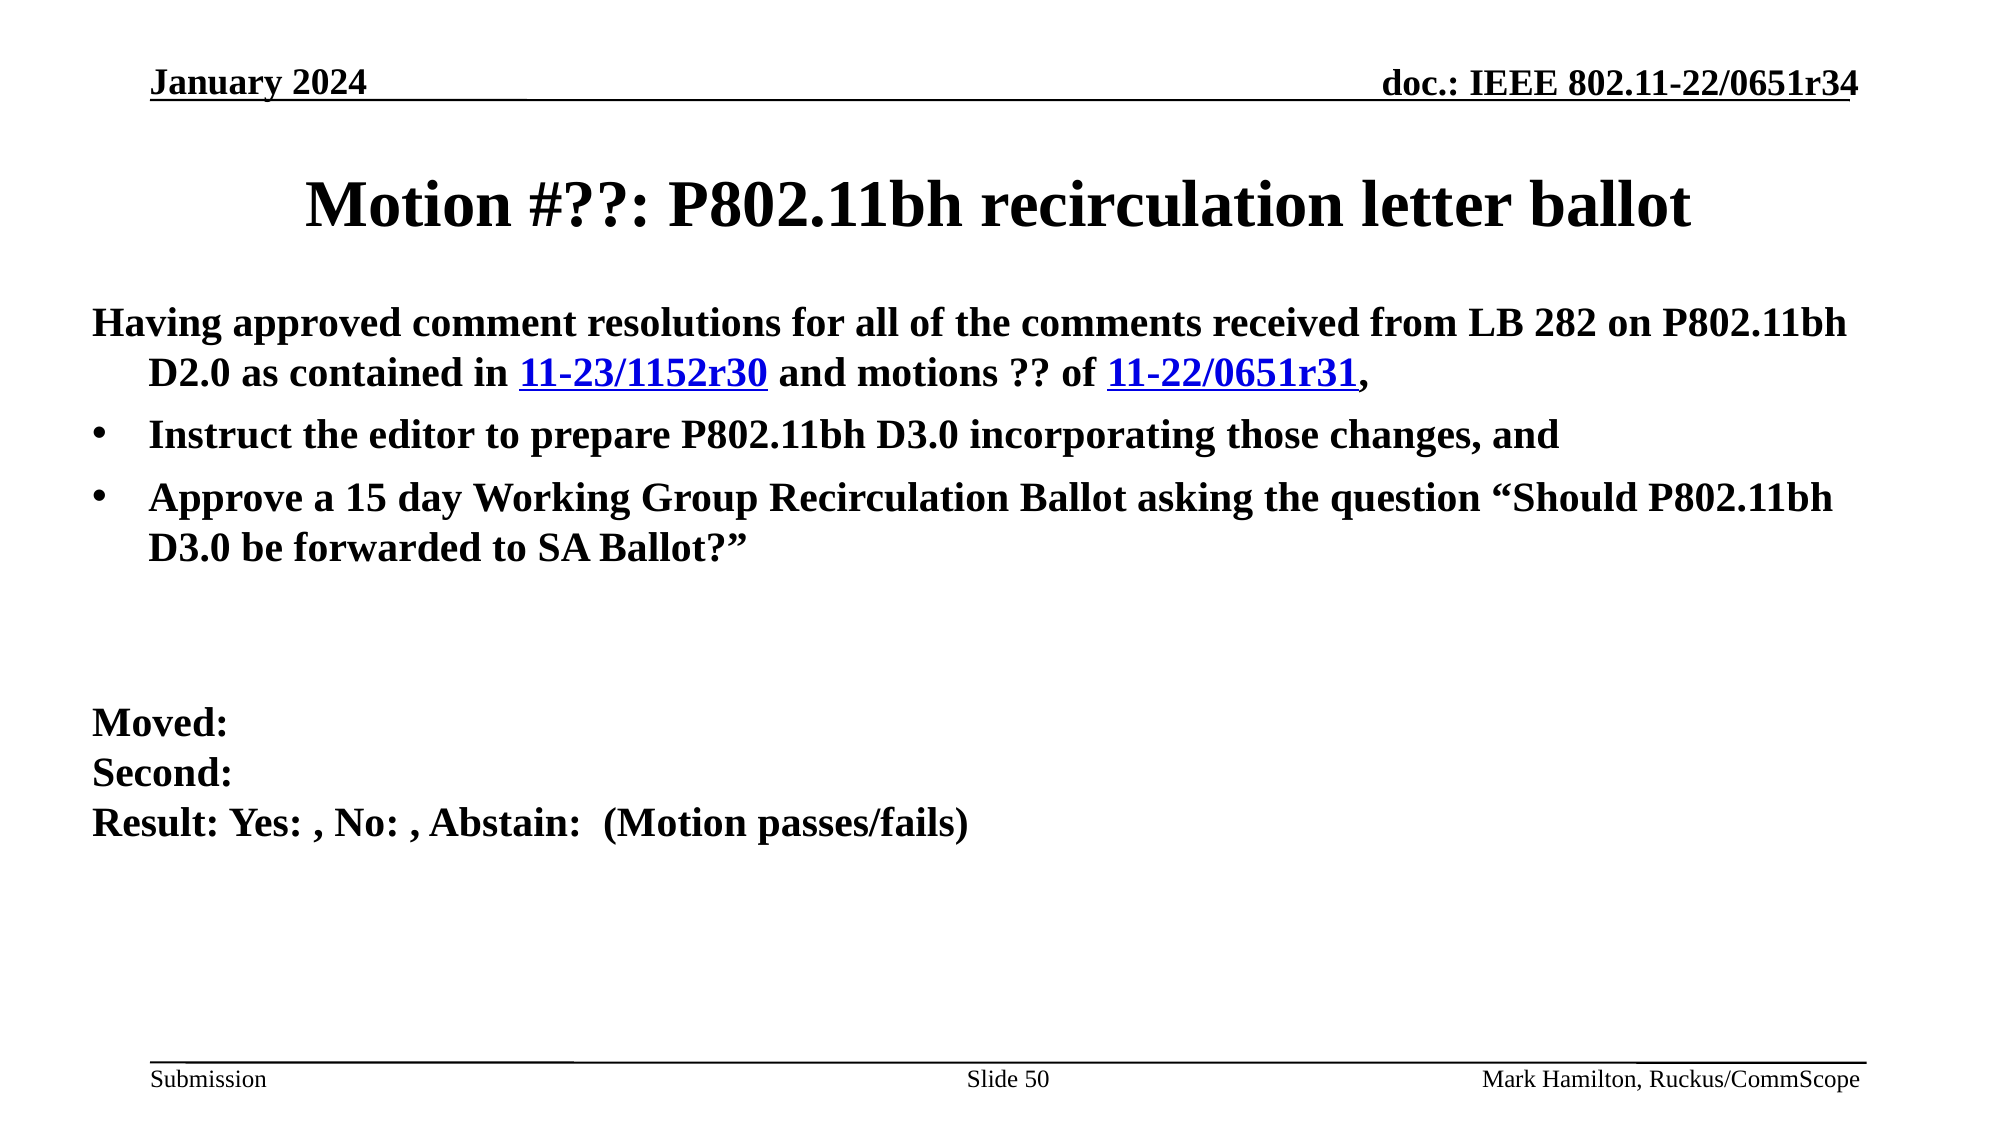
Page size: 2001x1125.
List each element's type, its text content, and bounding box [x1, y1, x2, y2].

list Having approved comment resolutions for all of the comments received from LB 282 on P802.11bh D2.0 as contained in 11-23/1152r30 and motions ?? of 11-22/0651r31, Instruct the editor to prepare P802.11bh D3.0 incorporating those changes, and Approve a 15 day Working Group Recirculation Ballot asking the question “Should P802.11bh D3.0 be forwarded to SA Ballot?” Moved: Second: Result: Yes: , No: , Abstain: (Motion passes/fails) [76, 286, 1940, 1051]
slide_number Slide 50 [950, 1061, 1067, 1123]
title Motion #??: P802.11bh recirculation letter ballot [149, 112, 1850, 286]
